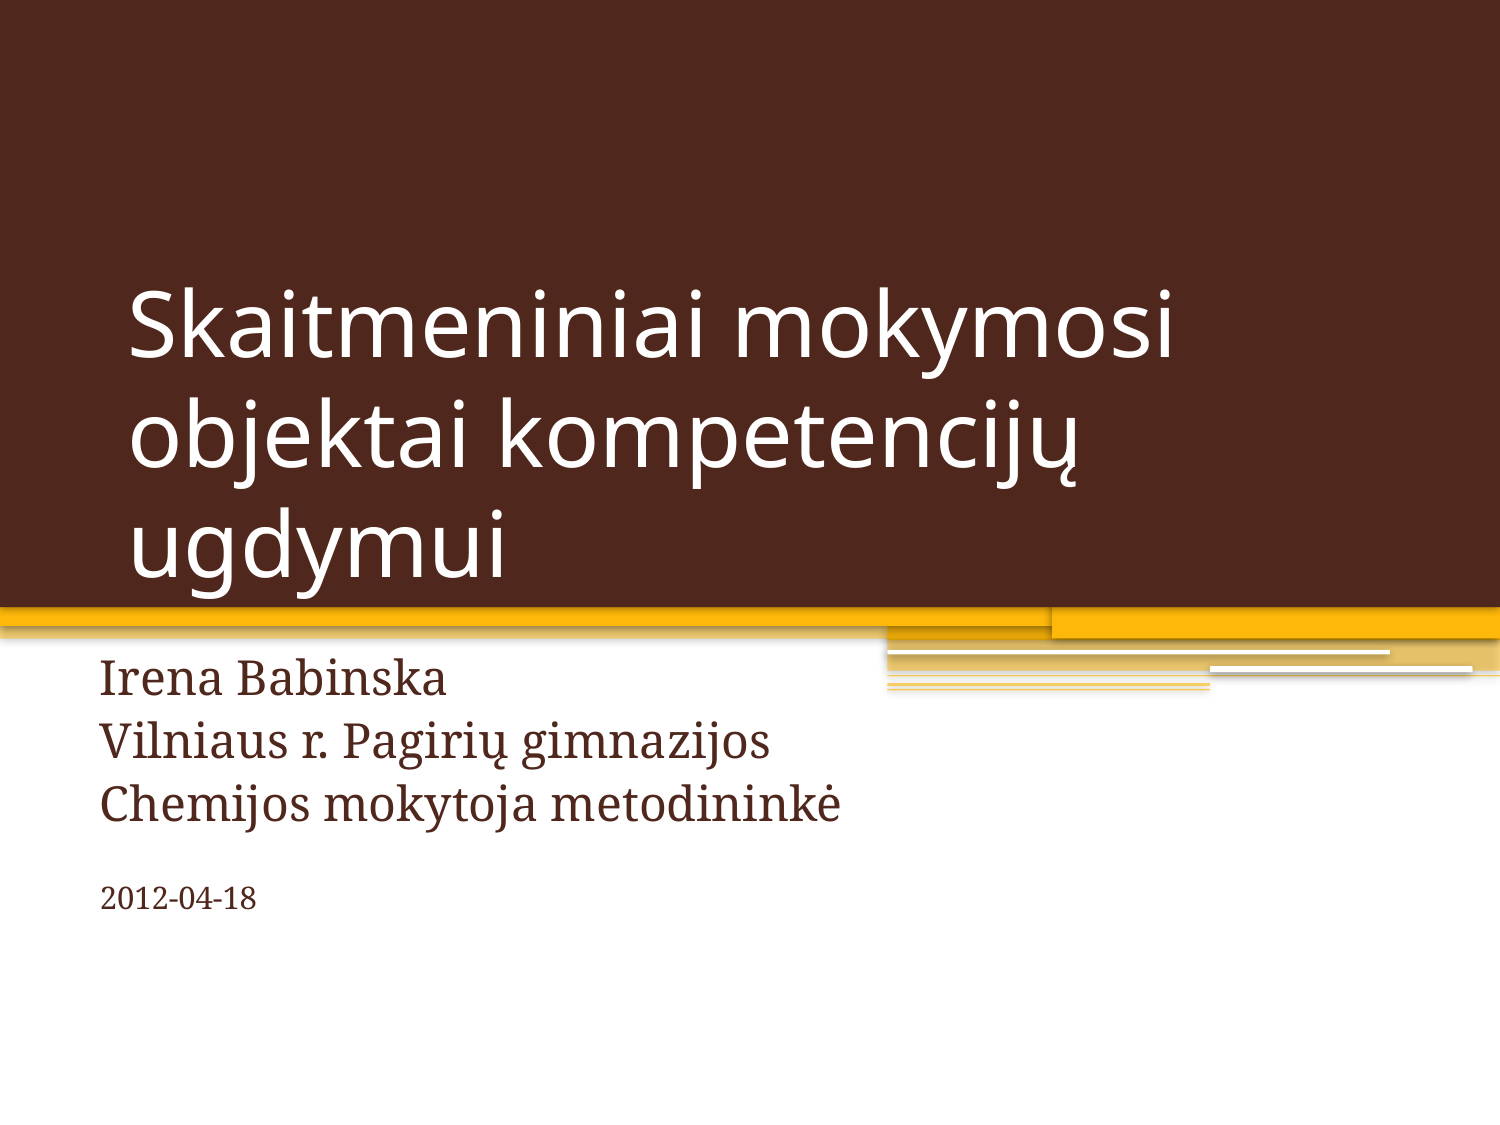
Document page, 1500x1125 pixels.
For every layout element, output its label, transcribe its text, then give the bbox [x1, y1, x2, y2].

subtitle Irena Babinska Vilniaus r. Pagirių gimnazijos Chemijos mokytoja metodininkė 2012-04-18 [75, 639, 888, 928]
title Skaitmeniniai mokymosi objektai kompetencijų ugdymui [112, 212, 1388, 604]
